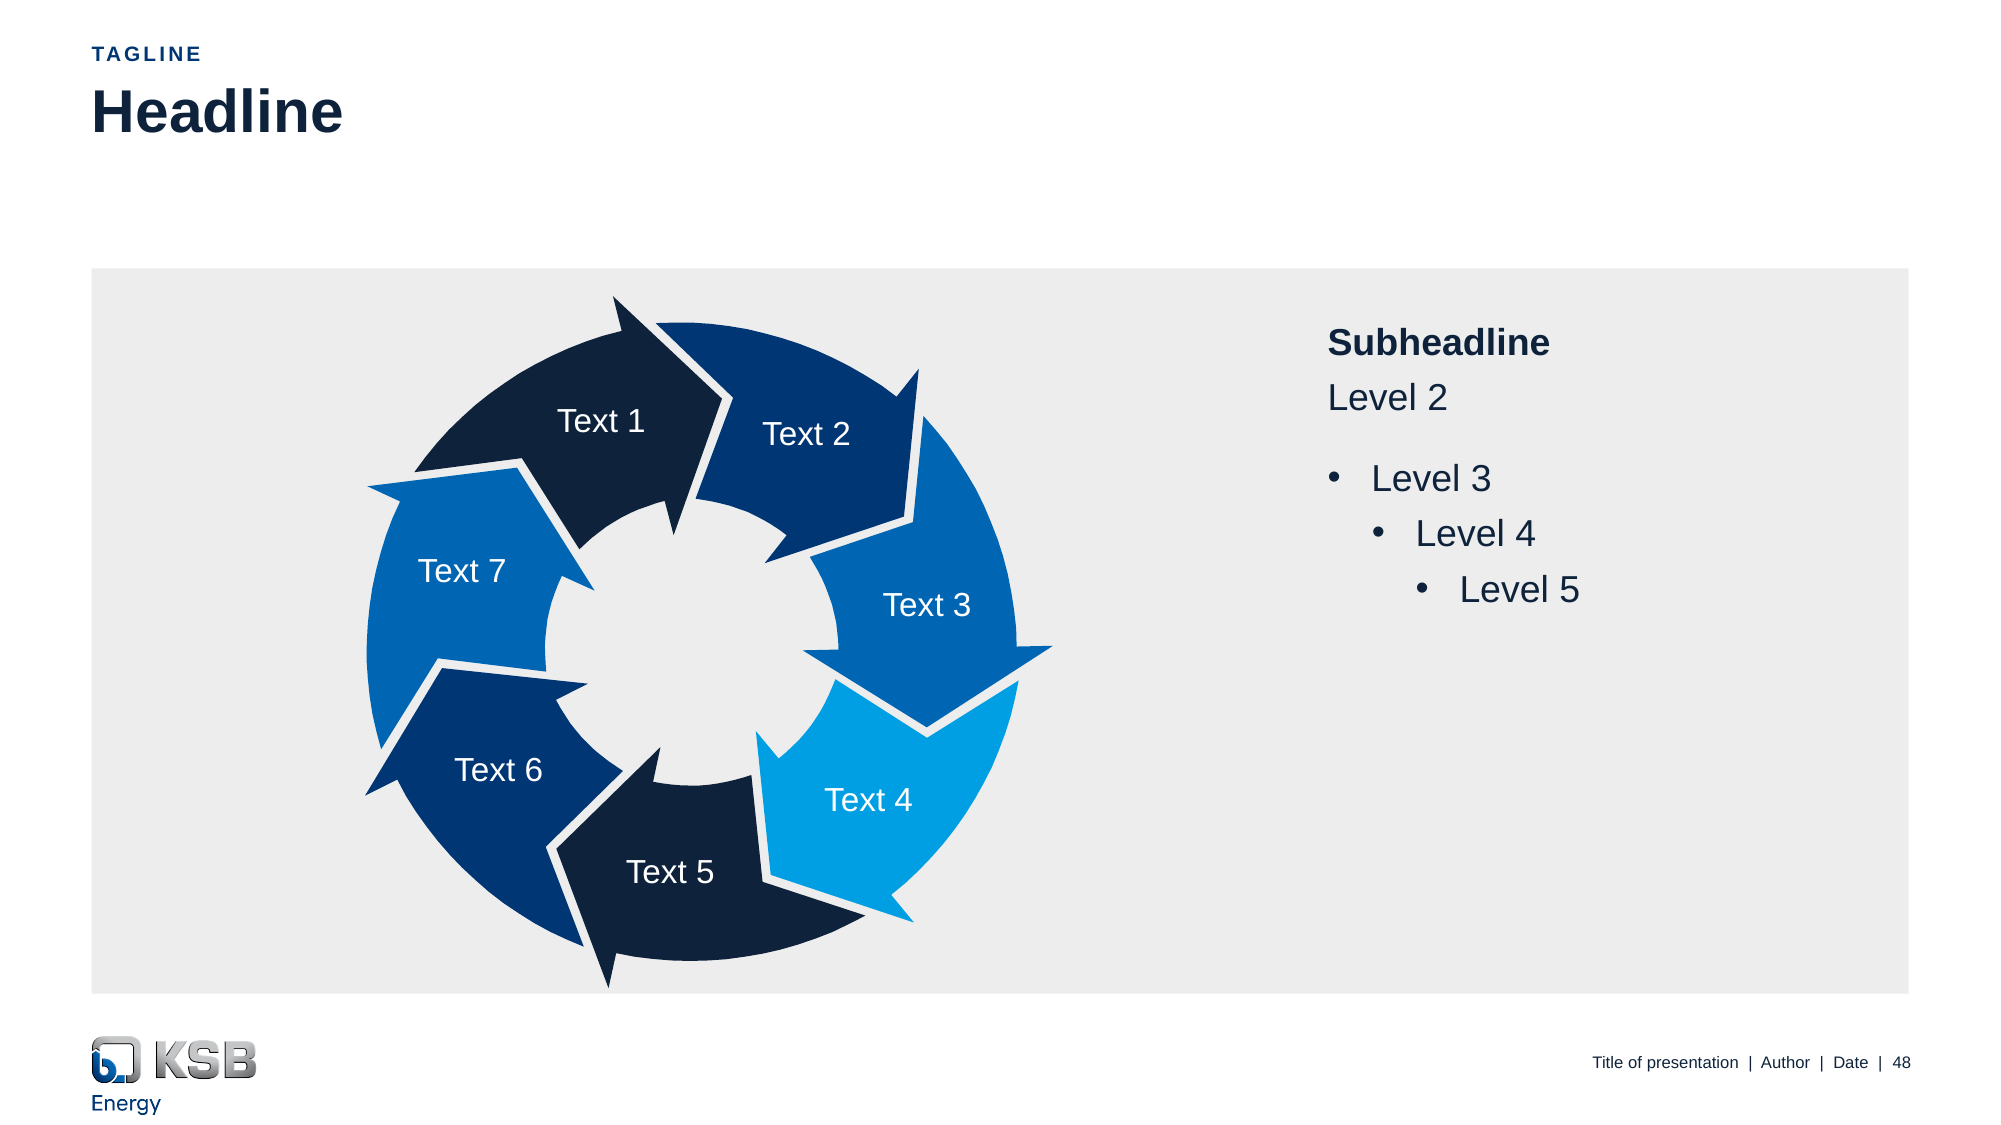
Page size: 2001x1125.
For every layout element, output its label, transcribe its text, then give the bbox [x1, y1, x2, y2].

text_box [655, 322, 919, 564]
text_box Text 2 [725, 412, 888, 453]
text_box Text 6 [429, 748, 568, 789]
title Headline [91, 72, 1907, 232]
text_box Text 4 [798, 778, 939, 819]
picture [80, 1031, 274, 1118]
footer Title of presentation | Author | Date | [1017, 1045, 1883, 1078]
list Subheadline Level 2 Level 3 Level 4 Level 5 [1327, 318, 1879, 968]
text_box [365, 668, 623, 947]
text_box Text 3 [843, 582, 1011, 623]
text_box [556, 747, 866, 989]
list Tagline [91, 40, 1909, 64]
text_box [755, 679, 1019, 923]
text_box Text 5 [601, 850, 740, 891]
text_box [366, 467, 595, 750]
text_box [414, 296, 723, 550]
text_box Text 1 [532, 398, 671, 439]
slide_number 48 [1892, 1045, 1930, 1078]
text_box Text 7 [387, 549, 537, 590]
text_box [802, 415, 1054, 728]
